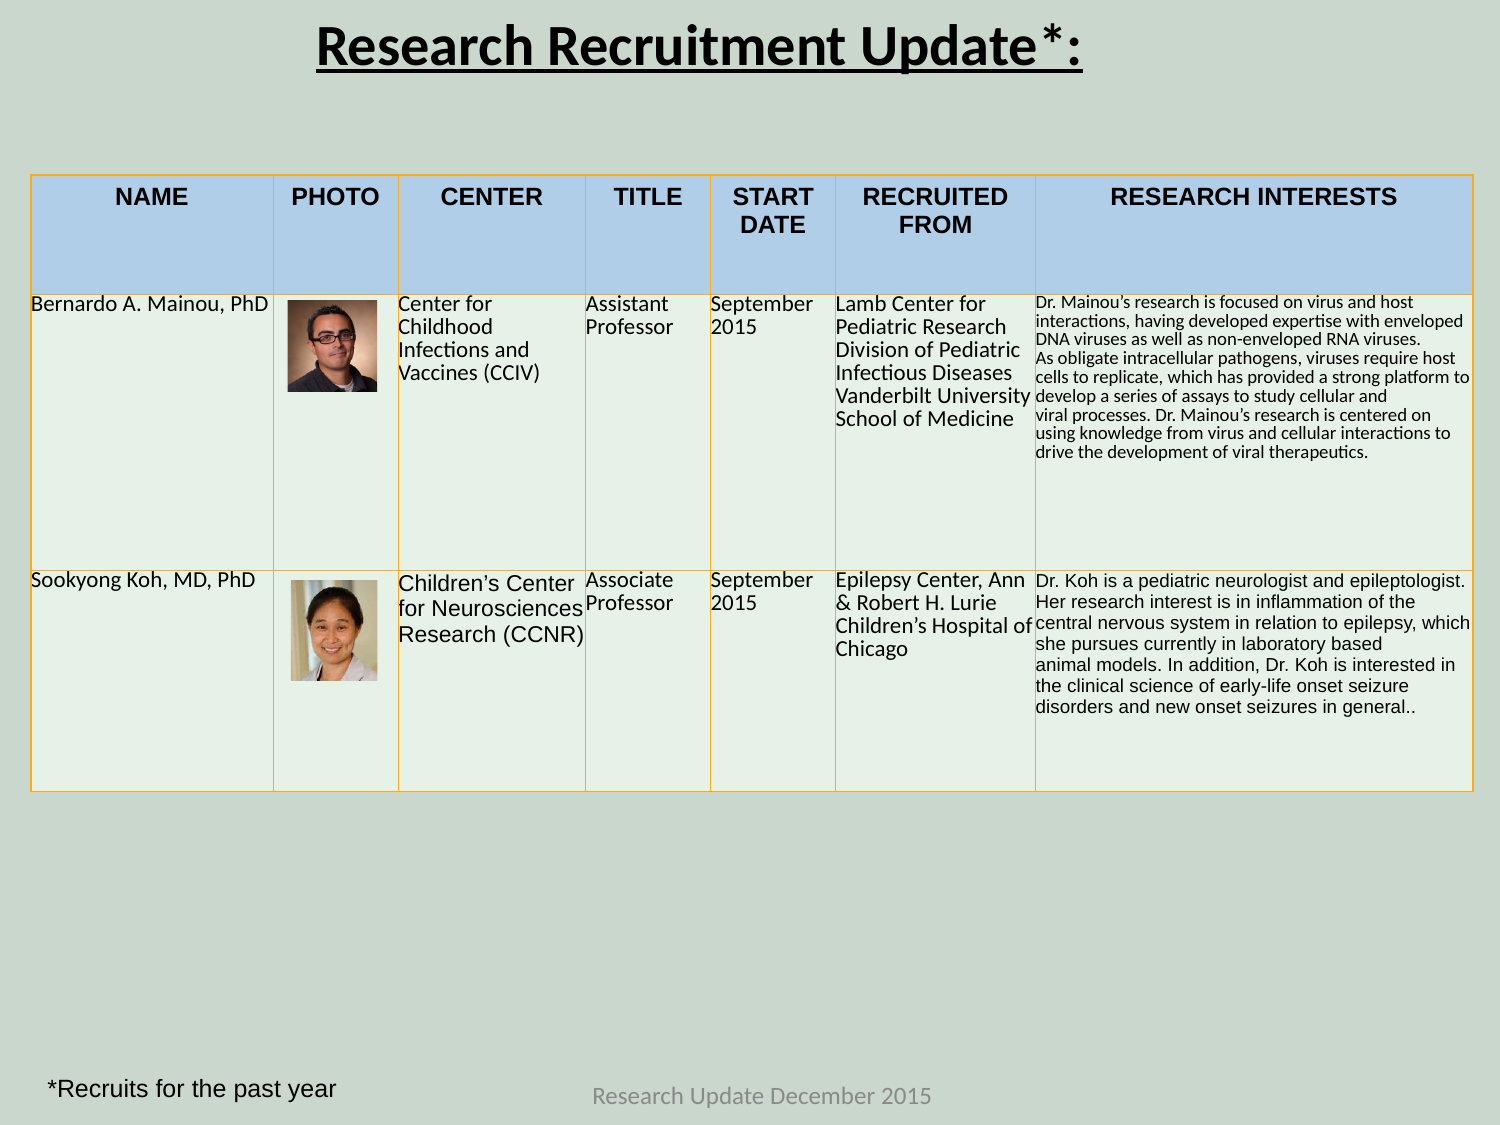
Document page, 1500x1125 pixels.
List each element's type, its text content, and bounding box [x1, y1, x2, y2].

table_cell Children’s Center for Neurosciences Research (CCNR) [399, 571, 585, 791]
table_cell [274, 571, 398, 791]
table_cell Assistant Professor [586, 295, 710, 570]
text_box Research Recruitment Update*: [0, 0, 1413, 88]
table_cell Bernardo A. Mainou, PhD [32, 295, 273, 570]
table_header START DATE [711, 176, 835, 294]
table_header TITLE [586, 176, 710, 294]
table_header PHOTO [274, 176, 398, 294]
table_header CENTER [399, 176, 585, 294]
table_cell Associate Professor [586, 571, 710, 791]
table_cell [274, 295, 398, 570]
table_cell Dr. Koh is a pediatric neurologist and epileptologist. Her research interest is in inflammation of the central nervous system in relation to epilepsy, which she pursues currently in laboratory based animal models. In addition, Dr. Koh is interested in the clinical science of early-life onset seizure disorders and new onset seizures in general.. [1036, 571, 1472, 791]
table_cell Sookyong Koh, MD, PhD [32, 571, 273, 791]
text_box Research Update December 2015 [525, 1065, 1000, 1125]
picture [290, 579, 378, 681]
table_header RECRUITED FROM [836, 176, 1035, 294]
picture [287, 299, 378, 392]
table_cell Center for Childhood Infections and Vaccines (CCIV) [399, 295, 585, 570]
text_box *Recruits for the past year [32, 1065, 508, 1111]
table_cell Lamb Center for Pediatric Research Division of Pediatric Infectious Diseases Vanderbilt University School of Medicine [836, 295, 1035, 570]
table_cell September 2015 [711, 295, 835, 570]
table_cell Dr. Mainou’s research is focused on virus and host interactions, having developed expertise with enveloped DNA viruses as well as non-enveloped RNA viruses. As obligate intracellular pathogens, viruses require host cells to replicate, which has provided a strong platform to develop a series of assays to study cellular and viral processes. Dr. Mainou’s research is centered on using knowledge from virus and cellular interactions to drive the development of viral therapeutics. [1036, 295, 1472, 570]
table_header RESEARCH INTERESTS [1036, 176, 1472, 294]
table_cell September 2015 [711, 571, 835, 791]
table_cell Epilepsy Center, Ann & Robert H. Lurie Children’s Hospital of Chicago [836, 571, 1035, 791]
table_header NAME [32, 176, 273, 294]
